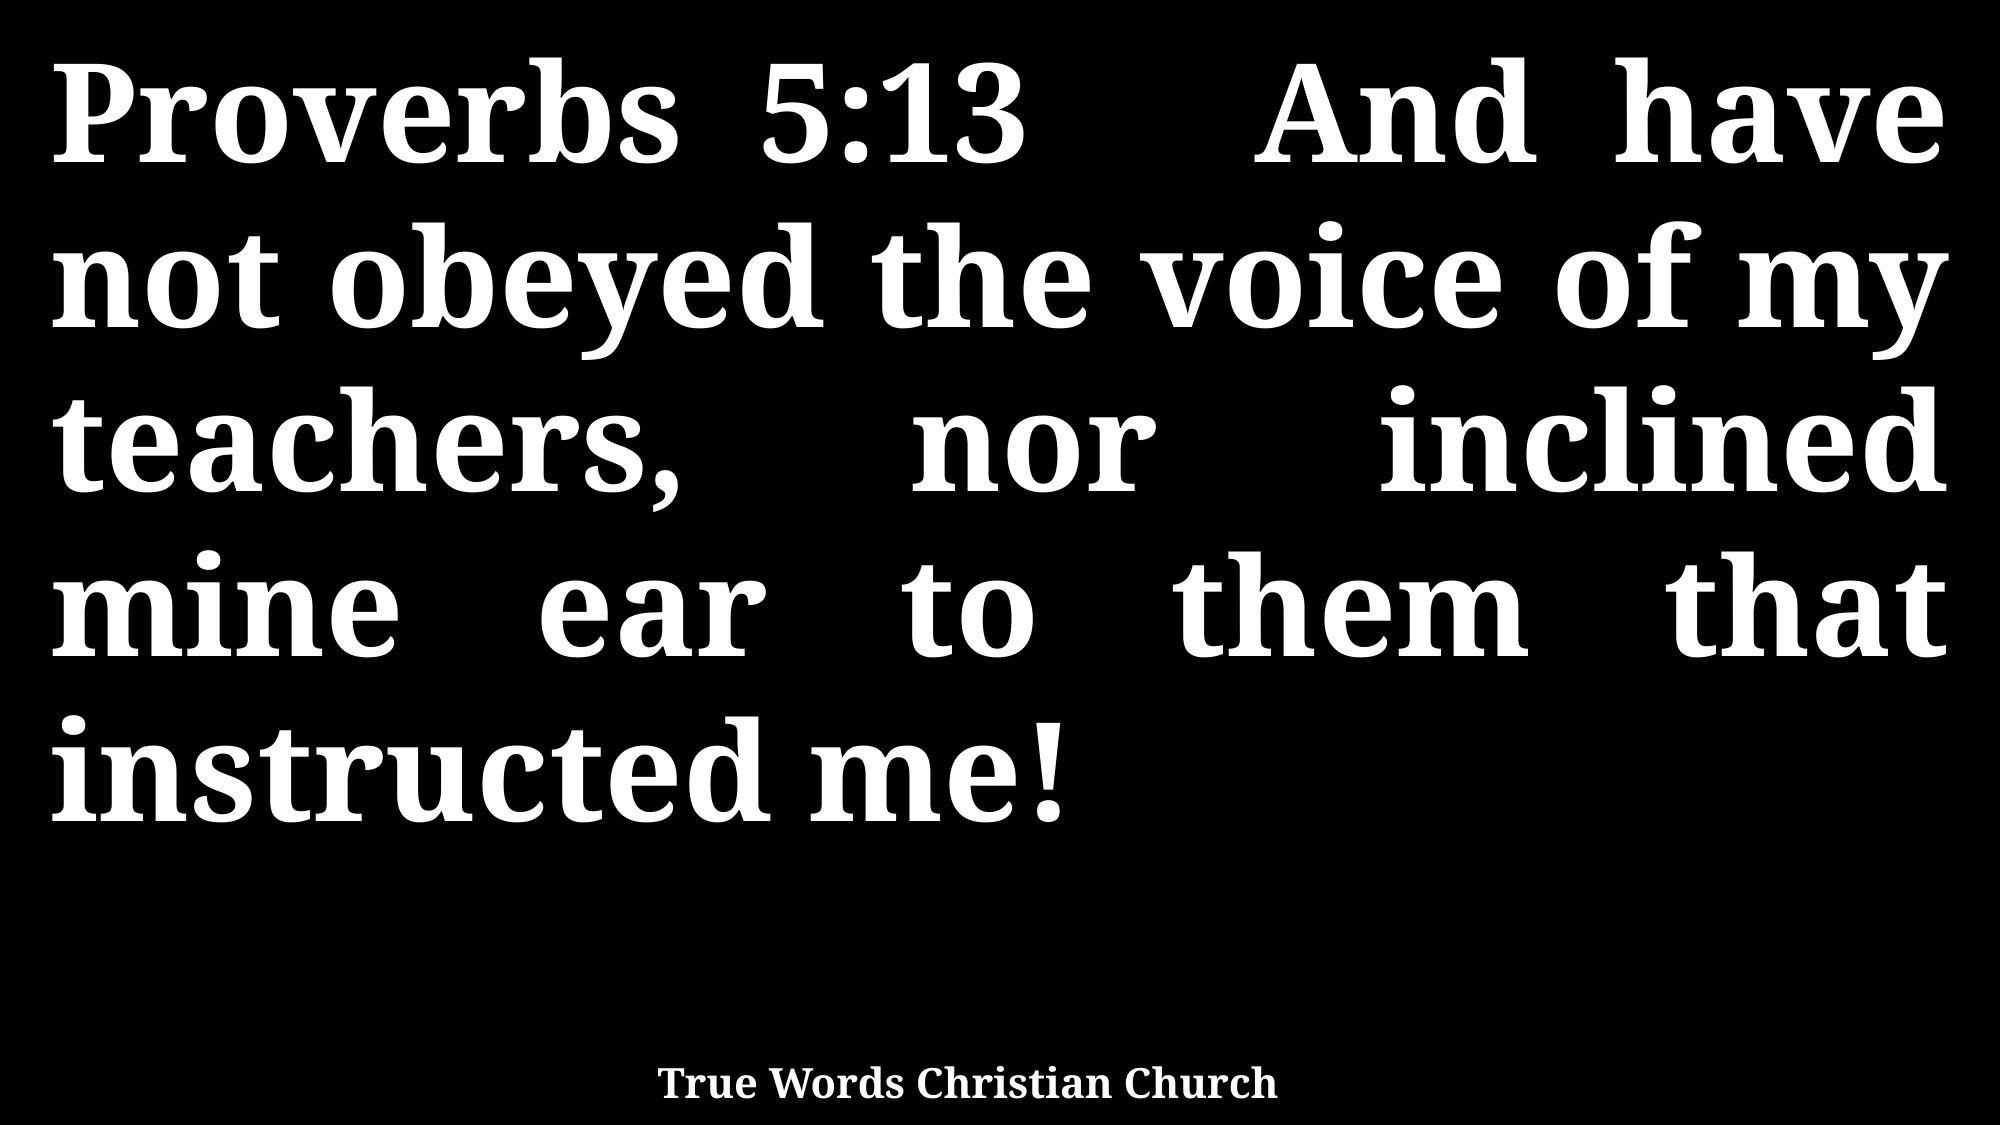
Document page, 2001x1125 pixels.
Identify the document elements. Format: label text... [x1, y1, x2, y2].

text_box Proverbs 5:13 And have not obeyed the voice of my teachers, nor inclined mine ear to them that instructed me! [35, 17, 1965, 857]
text_box True Words Christian Church [642, 1049, 1294, 1114]
